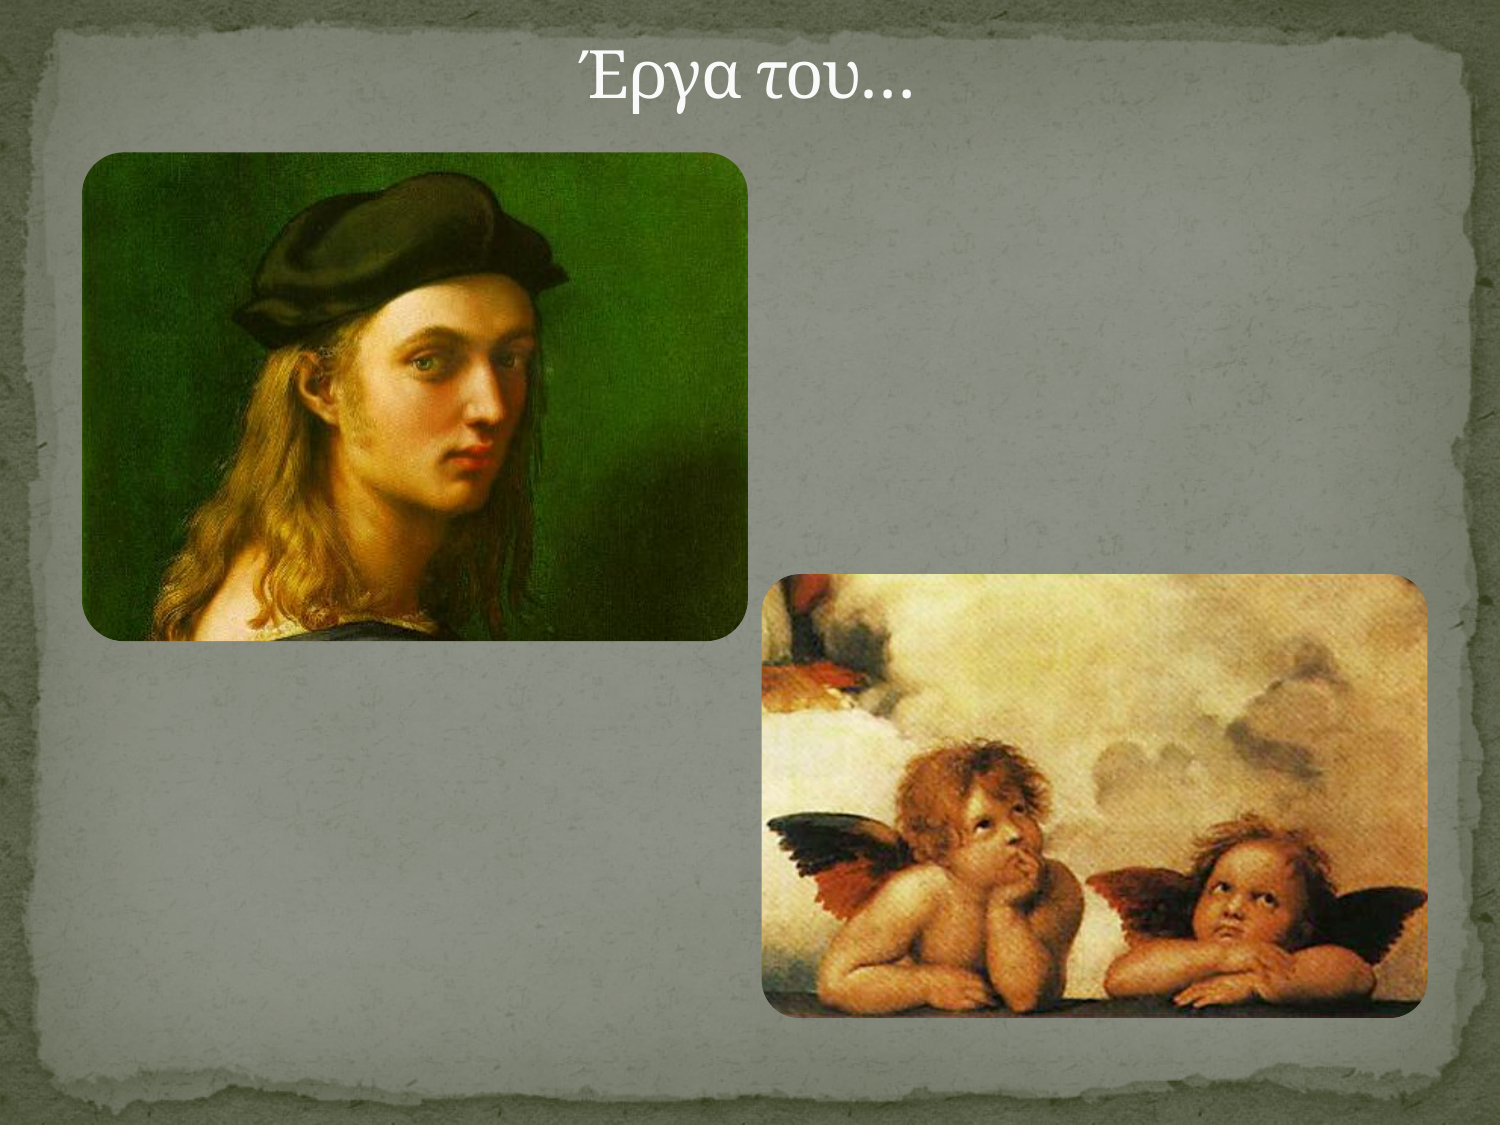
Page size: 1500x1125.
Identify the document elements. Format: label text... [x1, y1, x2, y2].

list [83, 154, 747, 641]
title Έργα του… [74, 24, 1425, 225]
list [764, 577, 1427, 1017]
